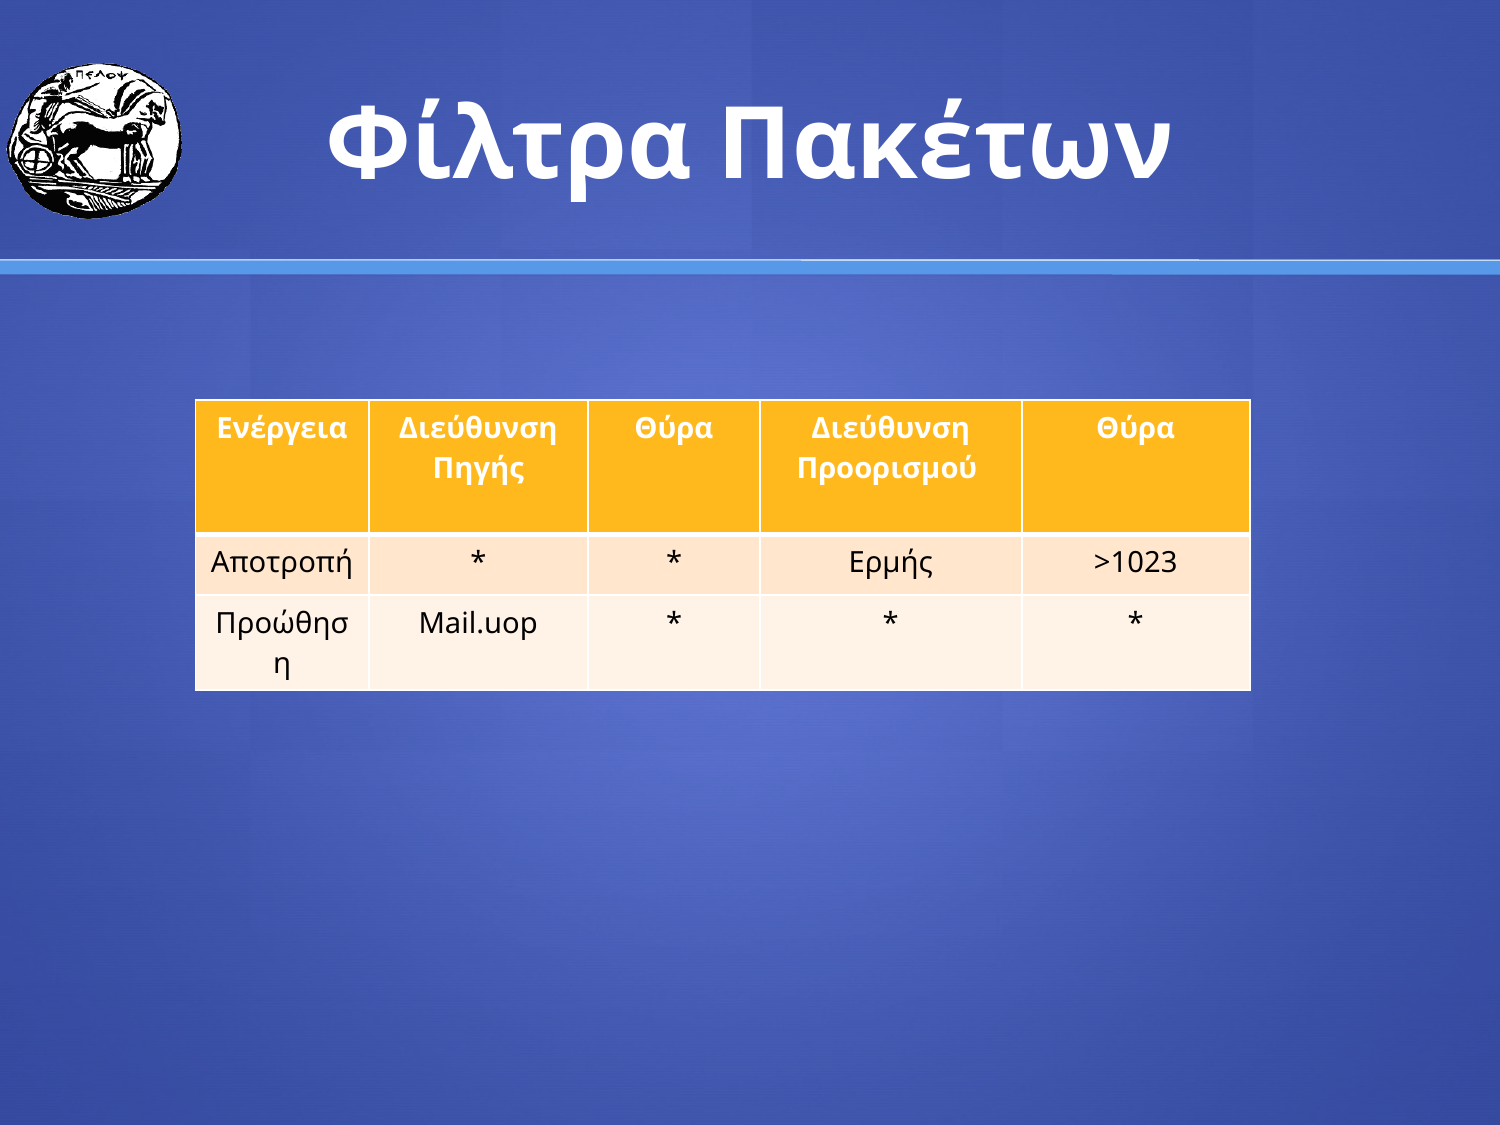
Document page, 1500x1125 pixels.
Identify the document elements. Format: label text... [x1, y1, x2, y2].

table_header Ενέργεια [196, 401, 368, 532]
table_cell Προώθηση [196, 596, 368, 689]
table_cell * [761, 596, 1021, 689]
table_cell Ερμής [761, 537, 1021, 594]
table_header Θύρα [1023, 401, 1249, 532]
table_header Θύρα [589, 401, 759, 532]
table_cell * [589, 596, 759, 689]
title Φίλτρα Πακέτων [75, 45, 1425, 233]
table_cell Mail.uop [370, 596, 587, 689]
table_cell * [1023, 596, 1249, 689]
table_header Διεύθυνση Πηγής [370, 401, 587, 532]
table_cell * [589, 537, 759, 594]
picture [0, 57, 75, 225]
table_header Διεύθυνση Προορισμού [761, 401, 1021, 532]
table_cell Αποτροπή [196, 537, 368, 594]
table_cell * [370, 537, 587, 594]
table_cell >1023 [1023, 537, 1249, 594]
